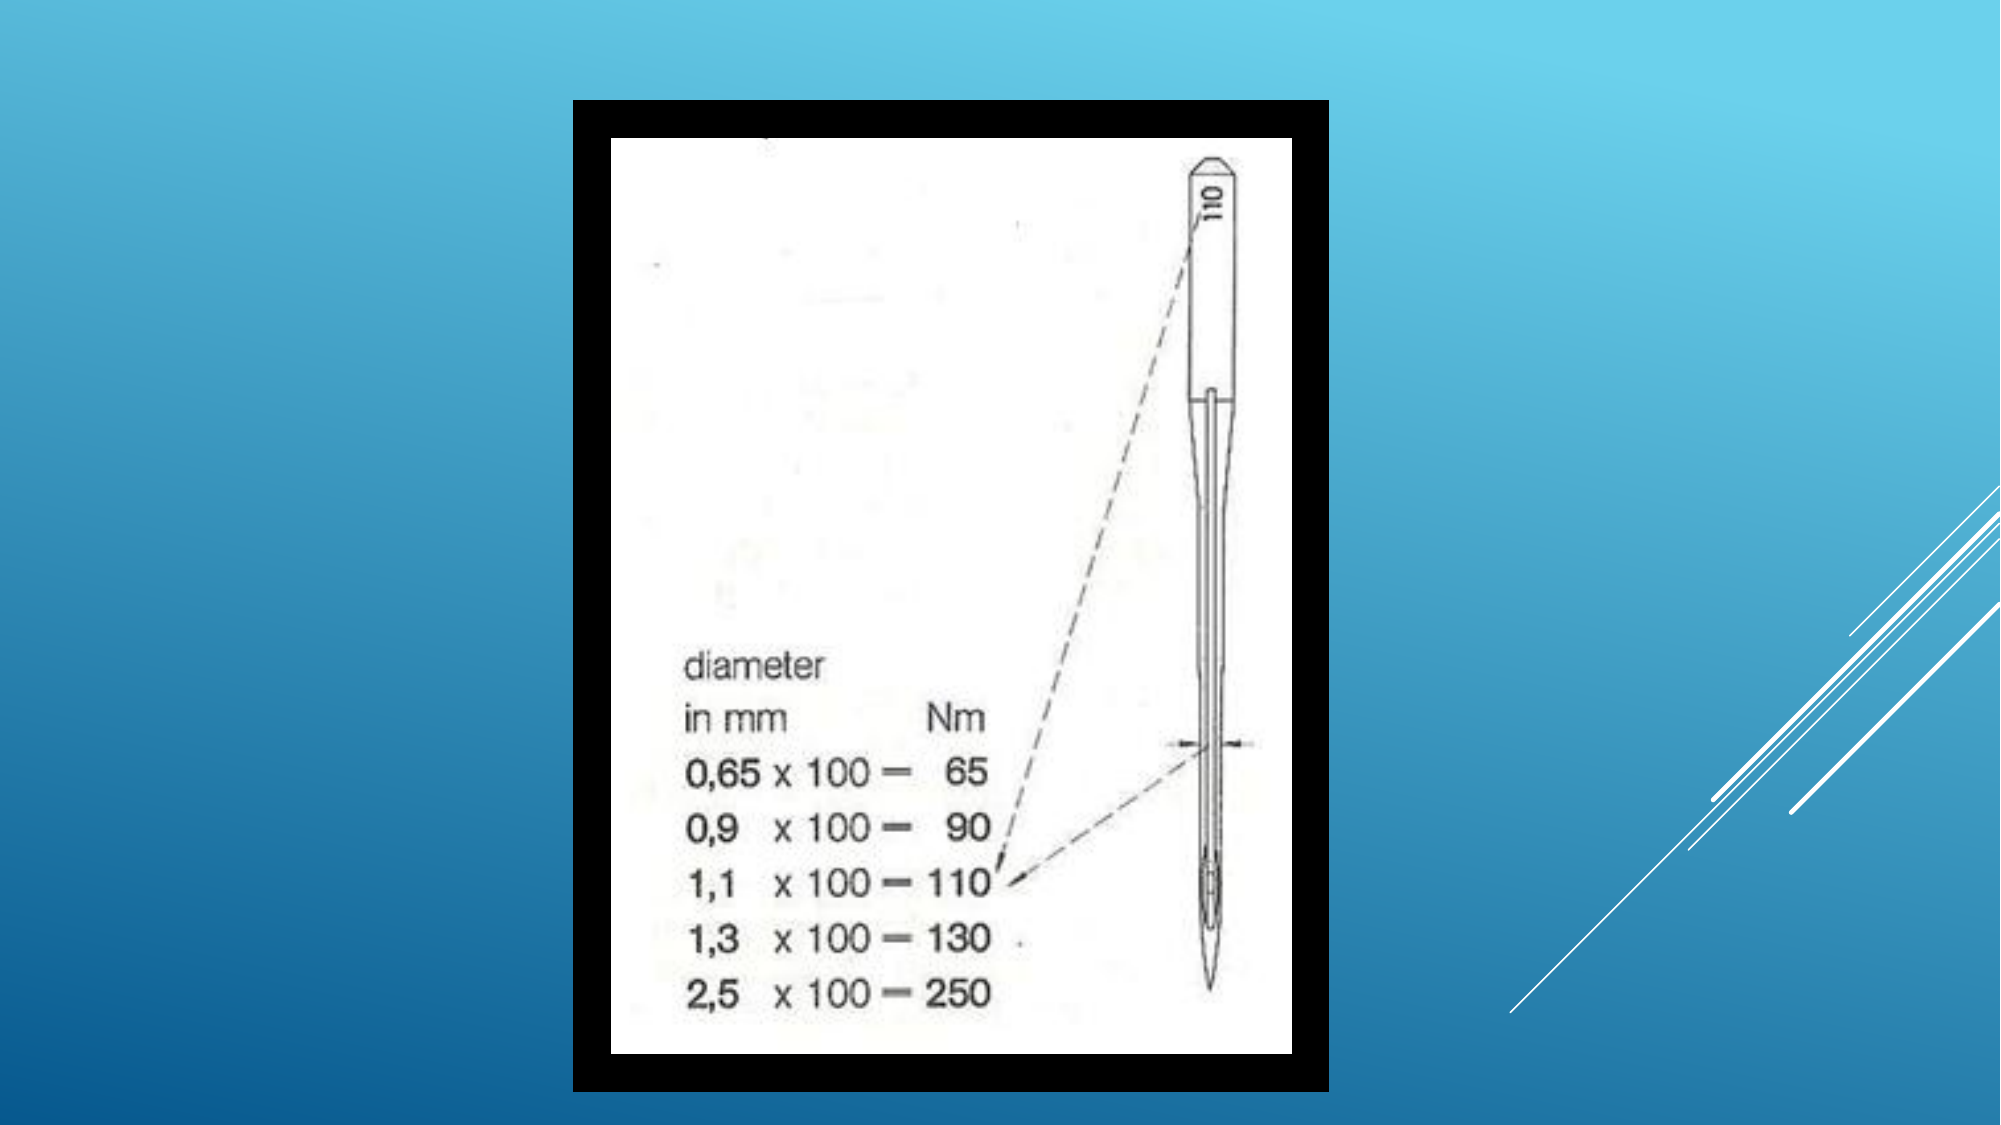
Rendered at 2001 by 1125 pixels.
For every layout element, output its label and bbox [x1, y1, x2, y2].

list [610, 137, 1293, 1055]
